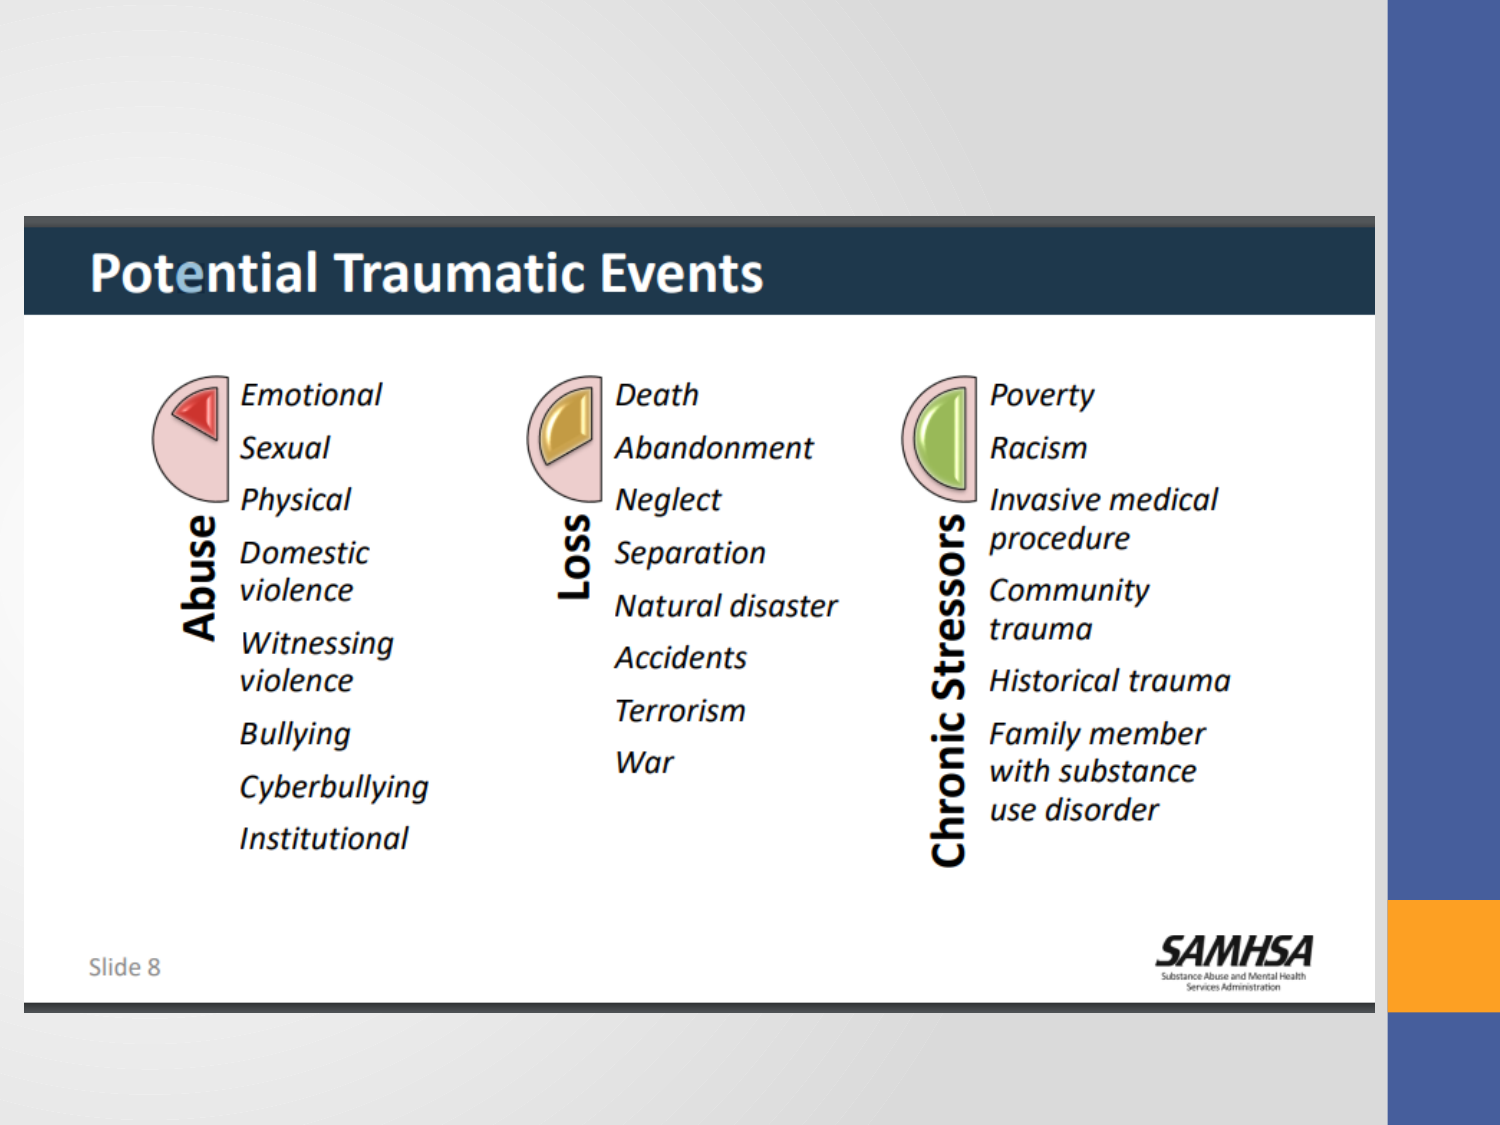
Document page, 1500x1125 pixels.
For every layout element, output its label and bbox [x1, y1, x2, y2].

list [24, 215, 1376, 1013]
